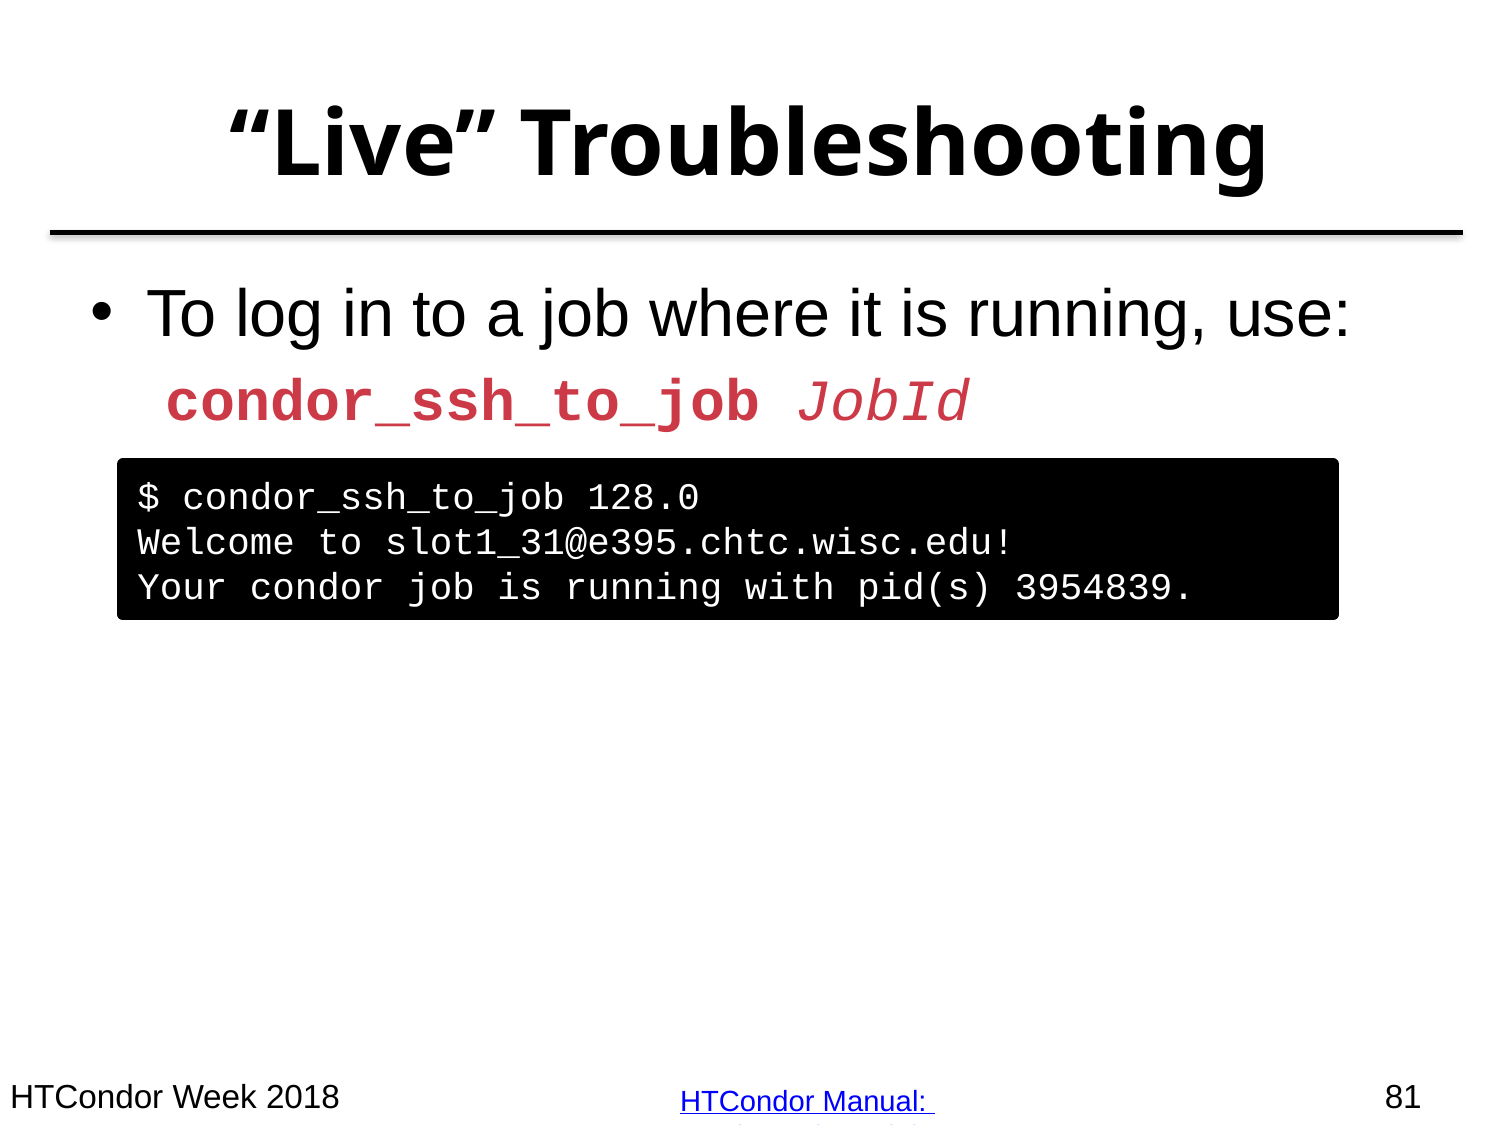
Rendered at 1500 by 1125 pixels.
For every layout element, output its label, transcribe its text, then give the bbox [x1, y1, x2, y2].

text_box $ condor_ssh_to_job 128.0 Welcome to slot1_31@e395.chtc.wisc.edu! Your condor job is running with pid(s) 3954839. [122, 464, 1334, 615]
text_box HTCondor Manual: condor_ssh_to_job [665, 1074, 1198, 1125]
list To log in to a job where it is running, use: condor_ssh_to_job JobId [75, 262, 1425, 932]
title “Live” Troubleshooting [75, 45, 1425, 233]
